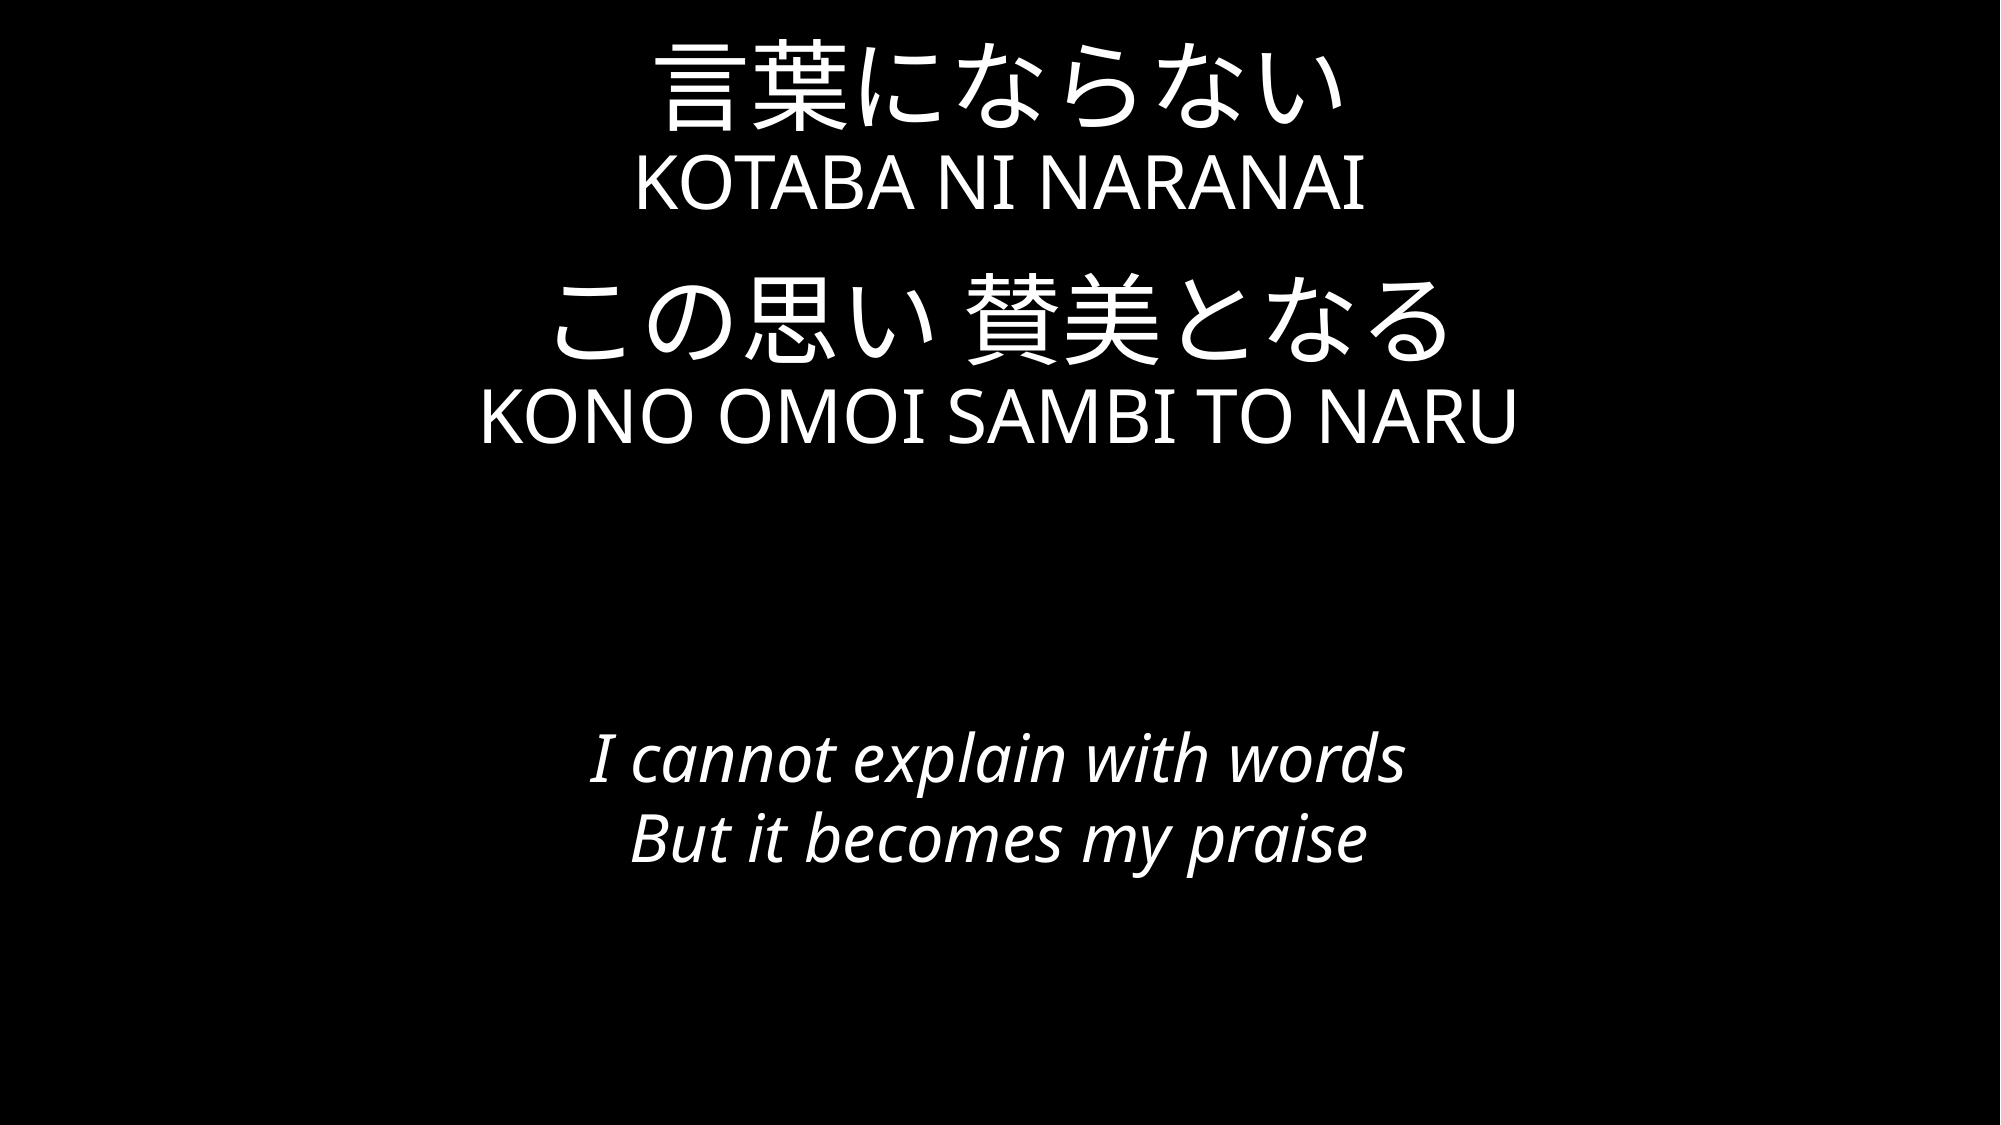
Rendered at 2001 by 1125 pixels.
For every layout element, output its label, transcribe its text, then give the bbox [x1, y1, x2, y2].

text_box I cannot explain with words But it becomes my praise [0, 708, 2000, 884]
subtitle 言葉にならない KOTABA NI NARANAI この思い 賛美となる KONO OMOI SAMBI TO NARU [0, 29, 2000, 708]
